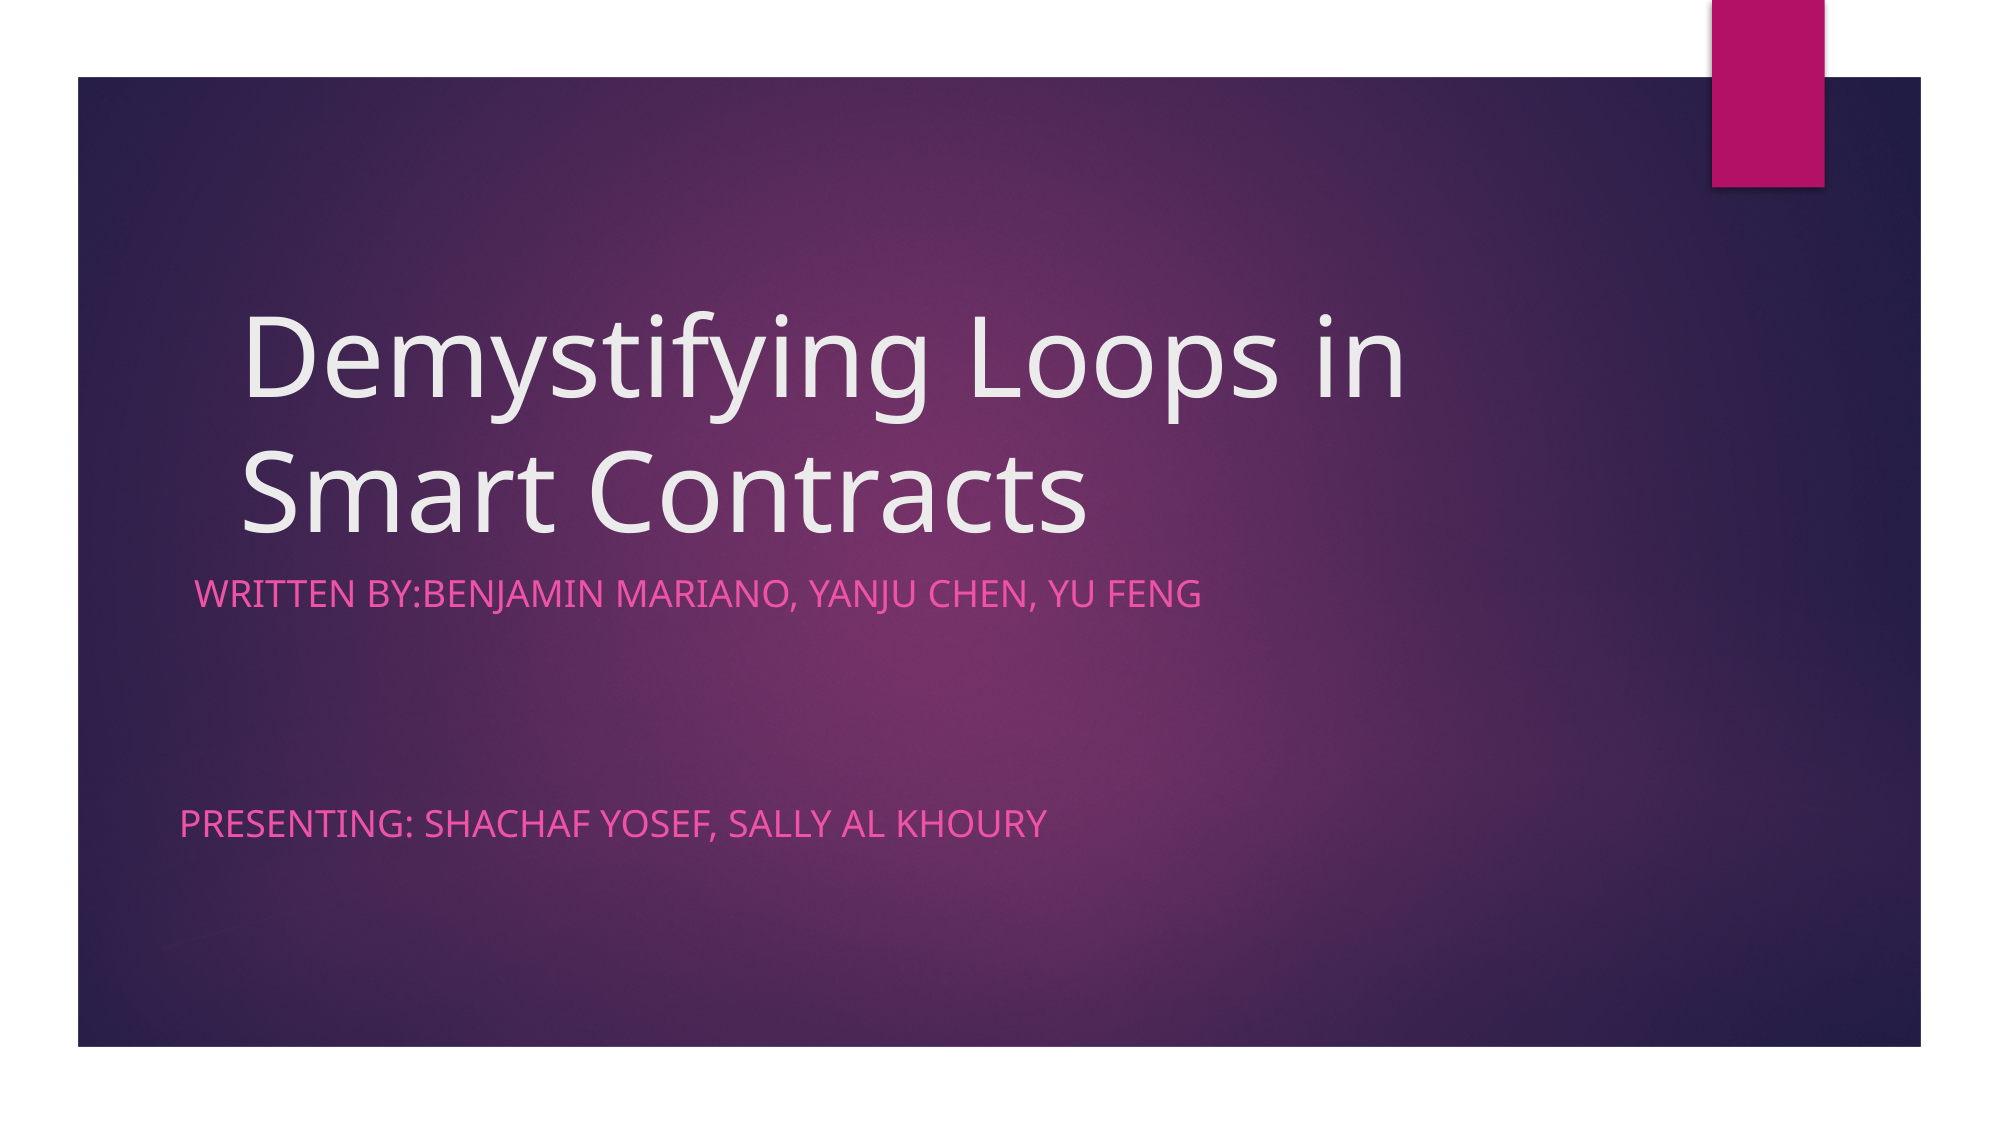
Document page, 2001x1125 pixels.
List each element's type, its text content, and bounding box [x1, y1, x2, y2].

subtitle Written by:Benjamin Mariano, Yanju Chen, Yu Feng [179, 562, 1627, 704]
text_box Presenting: shachaf yosef, Sally al khoury [163, 792, 1612, 934]
title Demystifying Loops in Smart Contracts [224, 123, 1673, 563]
